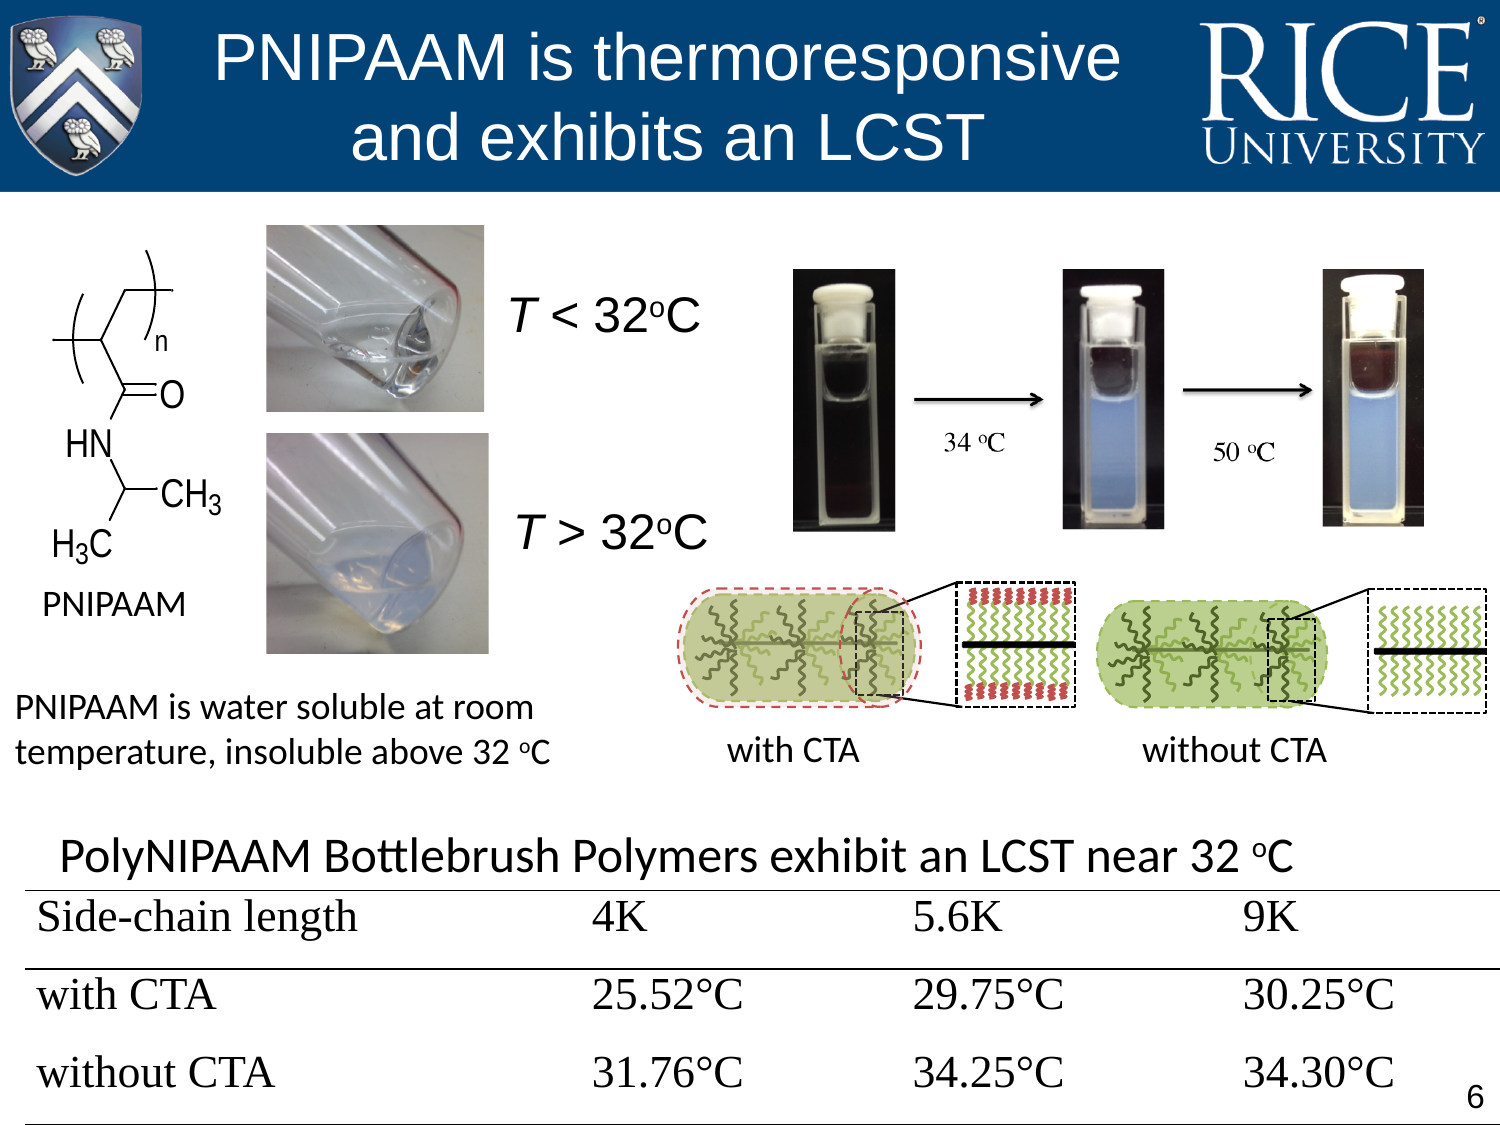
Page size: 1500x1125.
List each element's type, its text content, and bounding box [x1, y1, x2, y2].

title PNIPAAM is thermoresponsive and exhibits an LCST [150, 0, 1188, 188]
table_cell 34.30°C [1232, 1047, 1500, 1124]
table_cell 34.25°C [901, 1047, 1232, 1124]
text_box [24, 224, 738, 654]
table_cell 25.52°C [581, 970, 901, 1047]
table_cell 29.75°C [901, 970, 1232, 1047]
picture [1094, 587, 1500, 726]
table_header 4K [581, 891, 901, 968]
picture [675, 580, 1089, 719]
table_cell 31.76°C [581, 1047, 901, 1124]
text_box PolyNIPAAM Bottlebrush Polymers exhibit an LCST near 32 oC [44, 814, 1309, 890]
text_box without CTA [1127, 733, 1343, 778]
table_cell without CTA [25, 1047, 581, 1124]
picture [0, 0, 1500, 192]
table_header Side-chain length [25, 891, 581, 968]
picture [793, 268, 1425, 532]
text_box PNIPAAM is water soluble at room temperature, insoluble above 32 oC [0, 674, 750, 780]
table_header 5.6K [901, 891, 1232, 968]
table_cell with CTA [25, 970, 581, 1047]
table_header 9K [1232, 891, 1500, 968]
table_cell 30.25°C [1232, 970, 1500, 1047]
text_box with CTA [750, 726, 875, 778]
